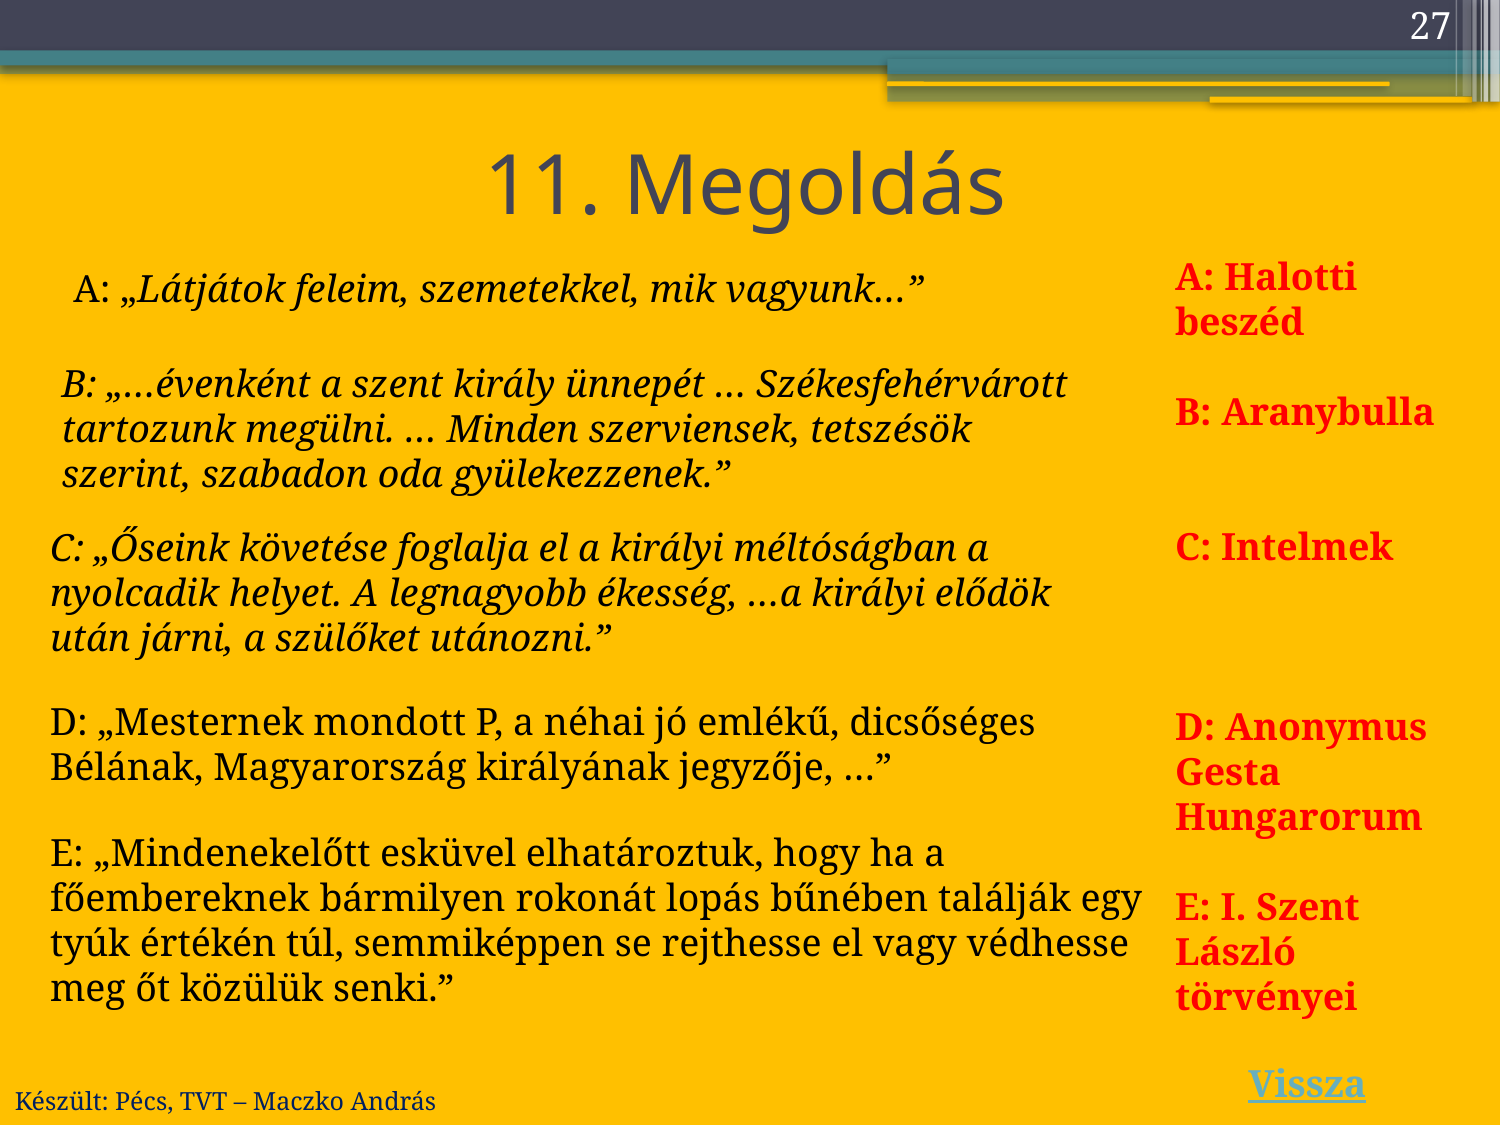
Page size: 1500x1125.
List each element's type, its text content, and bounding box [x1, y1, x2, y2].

text_box D: „Mesternek mondott P, a néhai jó emlékű, dicsőséges Bélának, Magyarország királyának jegyzője, …” [35, 690, 1141, 796]
text_box Készült: Pécs, TVT – Maczko András [0, 1078, 786, 1123]
title 11. Megoldás [70, 93, 1421, 269]
text_box E: „Mindenekelőtt esküvel elhatároztuk, hogy ha a főembereknek bármilyen rokonát lopás bűnében találják egy tyúk értékén túl, semmiképpen se rejthesse el vagy védhesse meg őt közülük senki.” [35, 821, 1160, 1016]
slide_number 27 [1341, 0, 1466, 61]
text_box A: Halotti beszéd B: Aranybulla C: Intelmek D: Anonymus Gesta Hungarorum E: I. Szent László törvényei [1160, 246, 1500, 1026]
text_box Vissza [1233, 1052, 1382, 1119]
text_box C: „Őseink követése foglalja el a királyi méltóságban a nyolcadik helyet. A legnagyobb ékesség, …a királyi elődök után járni, a szülőket utánozni.” [35, 516, 1151, 667]
text_box A: „Látjátok feleim, szemetekkel, mik vagyunk…” [58, 257, 1137, 318]
text_box B: „…évenként a szent király ünnepét … Székesfehérvárott tartozunk megülni. … Minden szerviensek, tetszésök szerint, szabadon oda gyülekezzenek.” [46, 352, 1125, 503]
